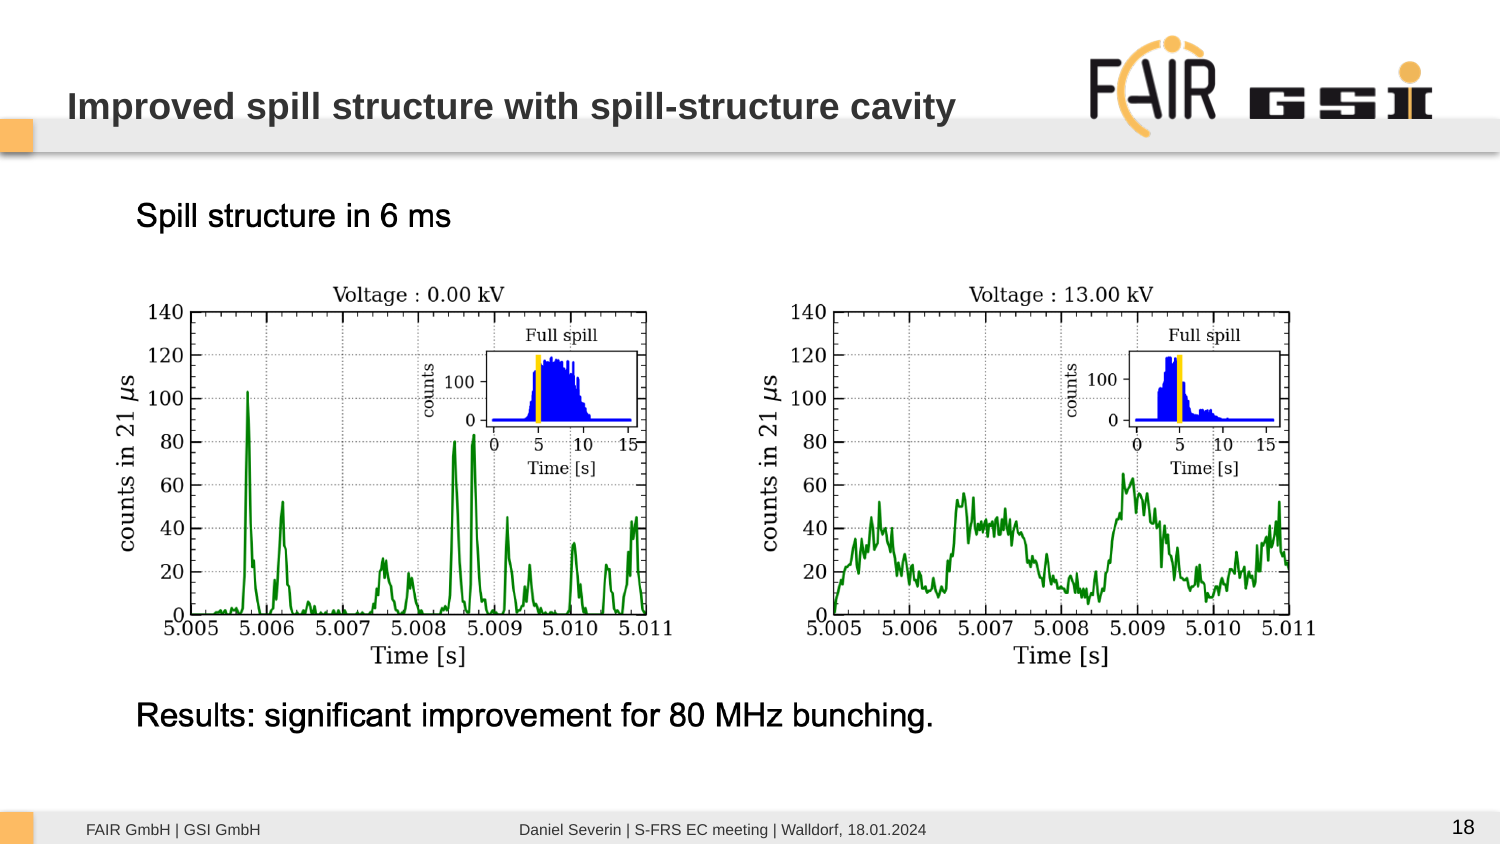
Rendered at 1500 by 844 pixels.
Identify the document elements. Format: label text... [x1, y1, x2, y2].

picture [1089, 33, 1217, 140]
picture [1248, 59, 1434, 119]
picture [69, 191, 1346, 749]
title Improved spill structure with spill-structure cavity [52, 37, 1058, 135]
